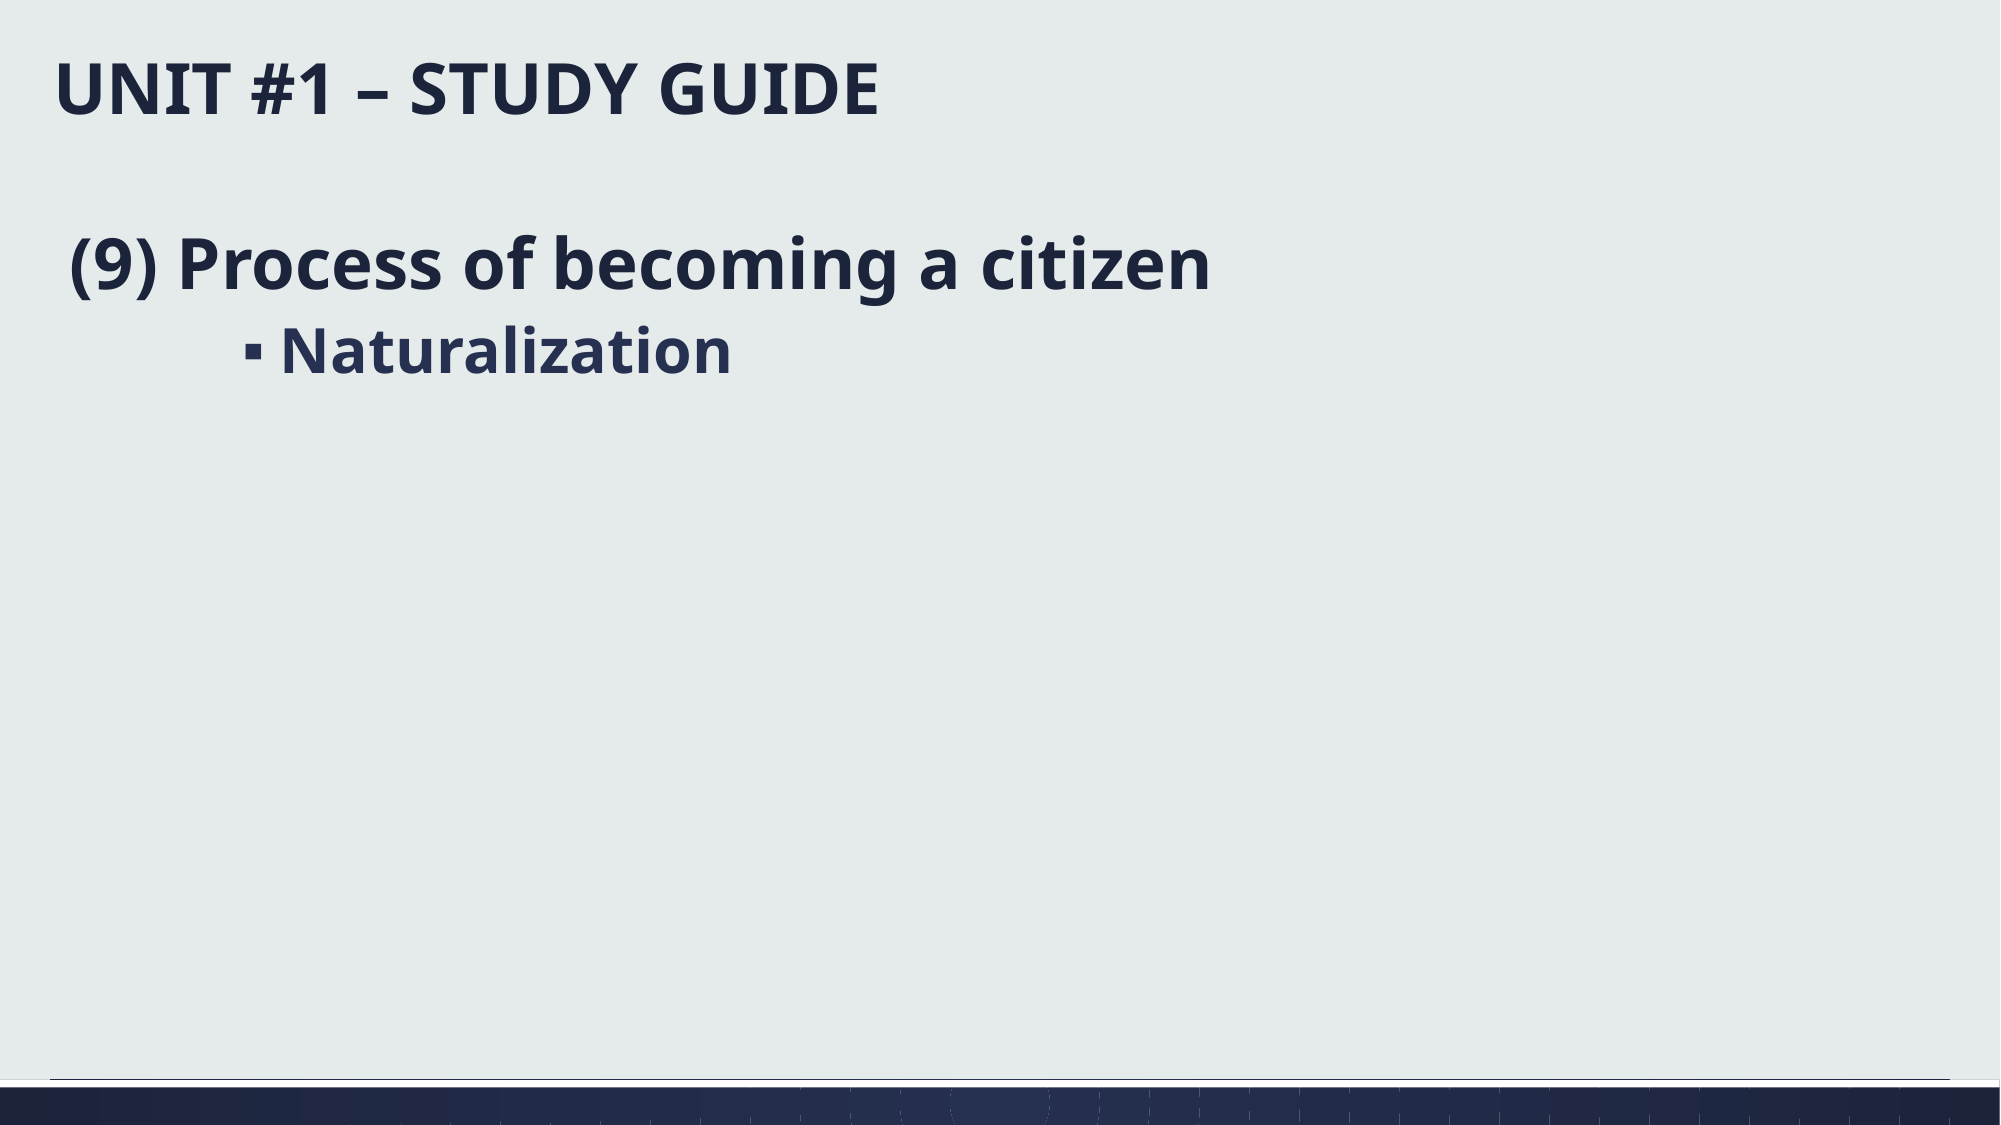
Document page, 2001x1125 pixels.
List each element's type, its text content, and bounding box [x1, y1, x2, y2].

title (9) Process of becoming a citizen [54, 198, 1908, 312]
text_box UNIT #1 – STUDY GUIDE [38, 24, 1891, 138]
list Naturalization [219, 311, 1780, 990]
